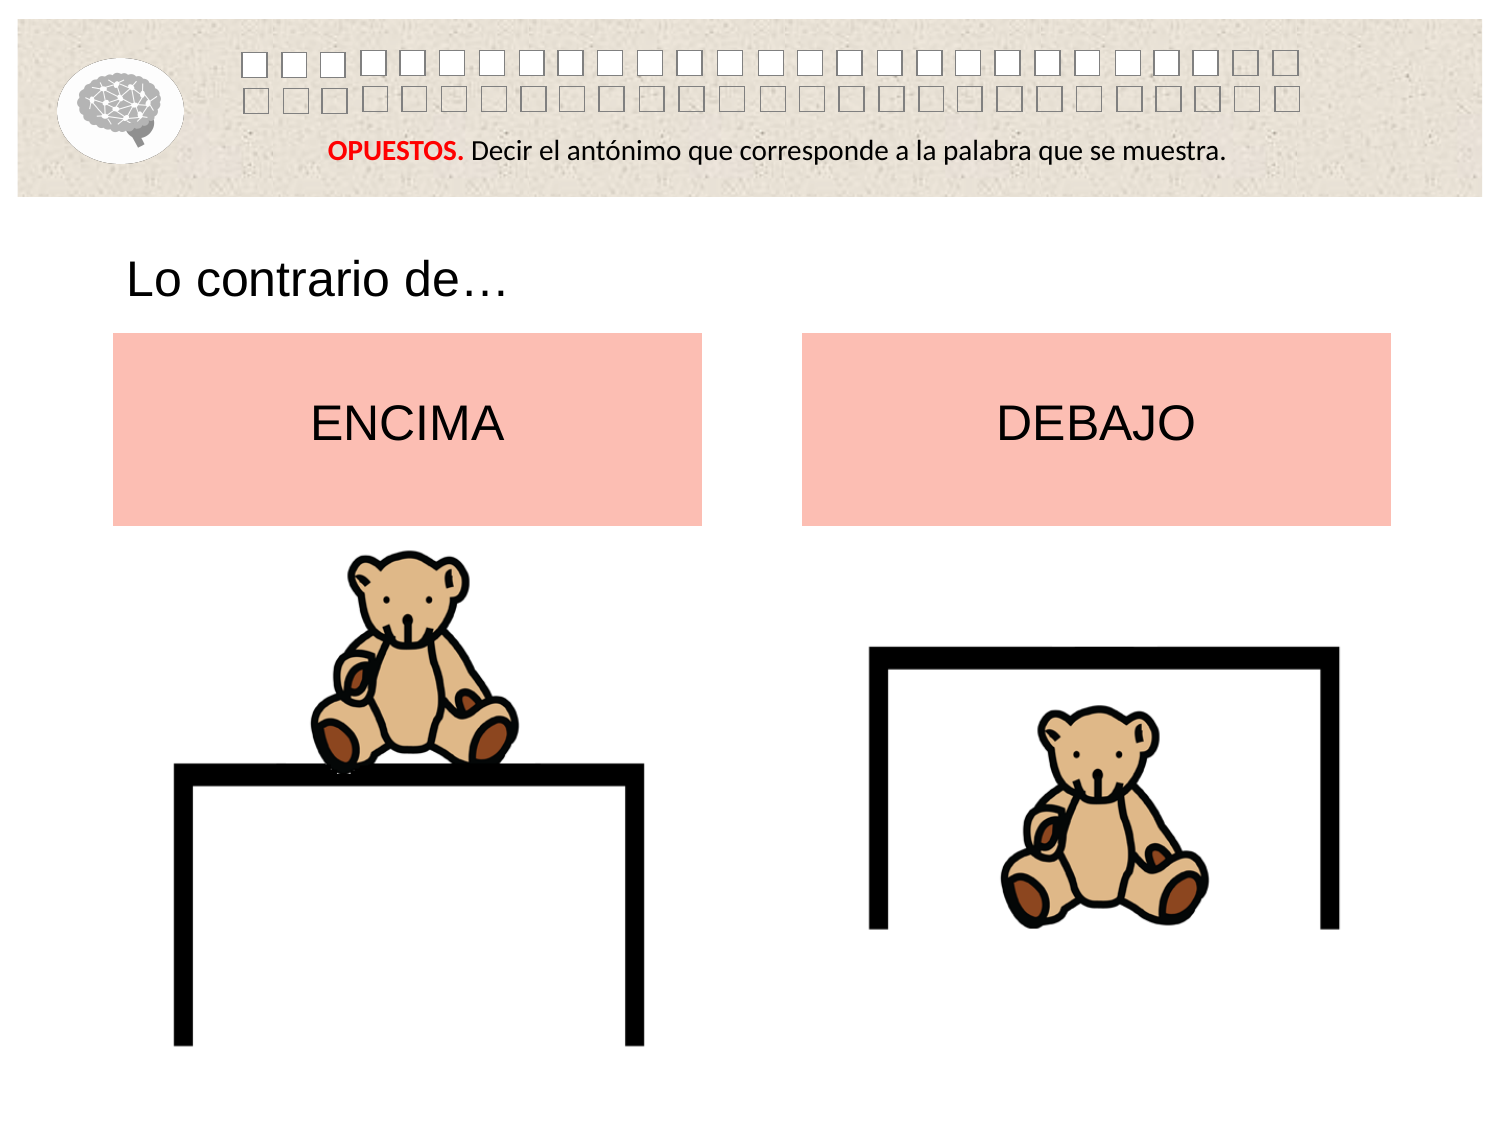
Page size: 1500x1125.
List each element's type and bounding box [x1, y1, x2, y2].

picture [837, 534, 1359, 1056]
table_header [113, 333, 702, 526]
text_box [17, 19, 1483, 197]
picture [147, 538, 669, 1060]
text_box [112, 238, 561, 314]
picture [56, 58, 184, 164]
table_header [802, 333, 1391, 526]
